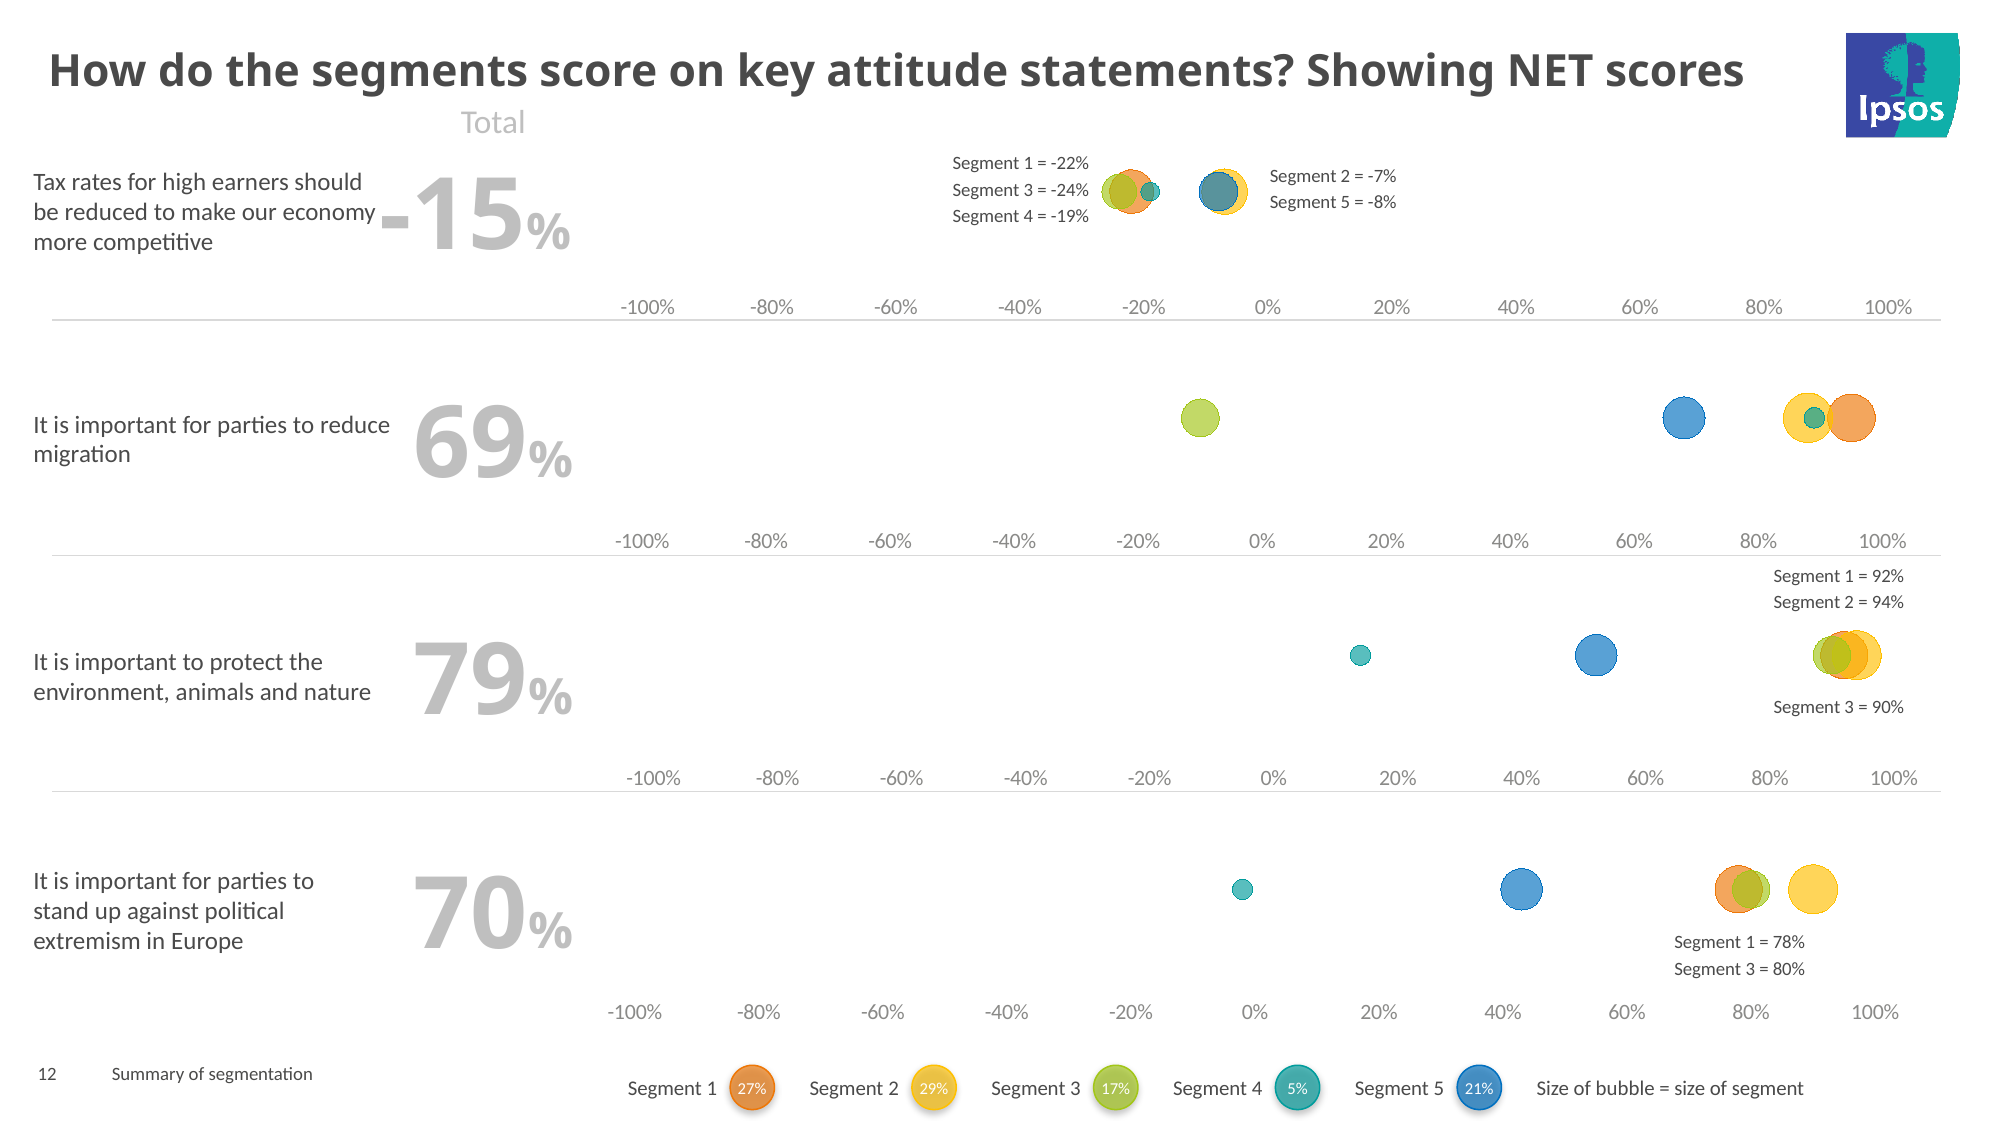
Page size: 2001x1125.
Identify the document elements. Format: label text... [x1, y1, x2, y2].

text_box Tax rates for high earners should be reduced to make our economy more competitive [33, 182, 408, 240]
text_box -15% [364, 142, 586, 278]
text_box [1172, 1058, 1320, 1117]
title How do the segments score on key attitude statements? Showing NET scores [33, 44, 1825, 103]
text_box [991, 1058, 1139, 1117]
picture [1845, 32, 1960, 138]
text_box It is important for parties to stand up against political extremism in Europe [33, 880, 386, 938]
text_box 69% [399, 369, 589, 505]
text_box 79% [399, 607, 589, 742]
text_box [1354, 1058, 1502, 1117]
text_box It is important for parties to reduce migration [33, 409, 445, 467]
text_box 70% [399, 841, 589, 976]
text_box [627, 1058, 775, 1117]
list It is important to protect the environment, animals and nature [33, 646, 399, 704]
chart [595, 100, 1949, 1028]
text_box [809, 1058, 957, 1117]
text_box Total [389, 92, 598, 148]
footer Summary of segmentation [97, 1042, 1906, 1103]
slide_number 12 [14, 1042, 80, 1103]
text_box Size of bubble = size of segment [1536, 1058, 1825, 1116]
